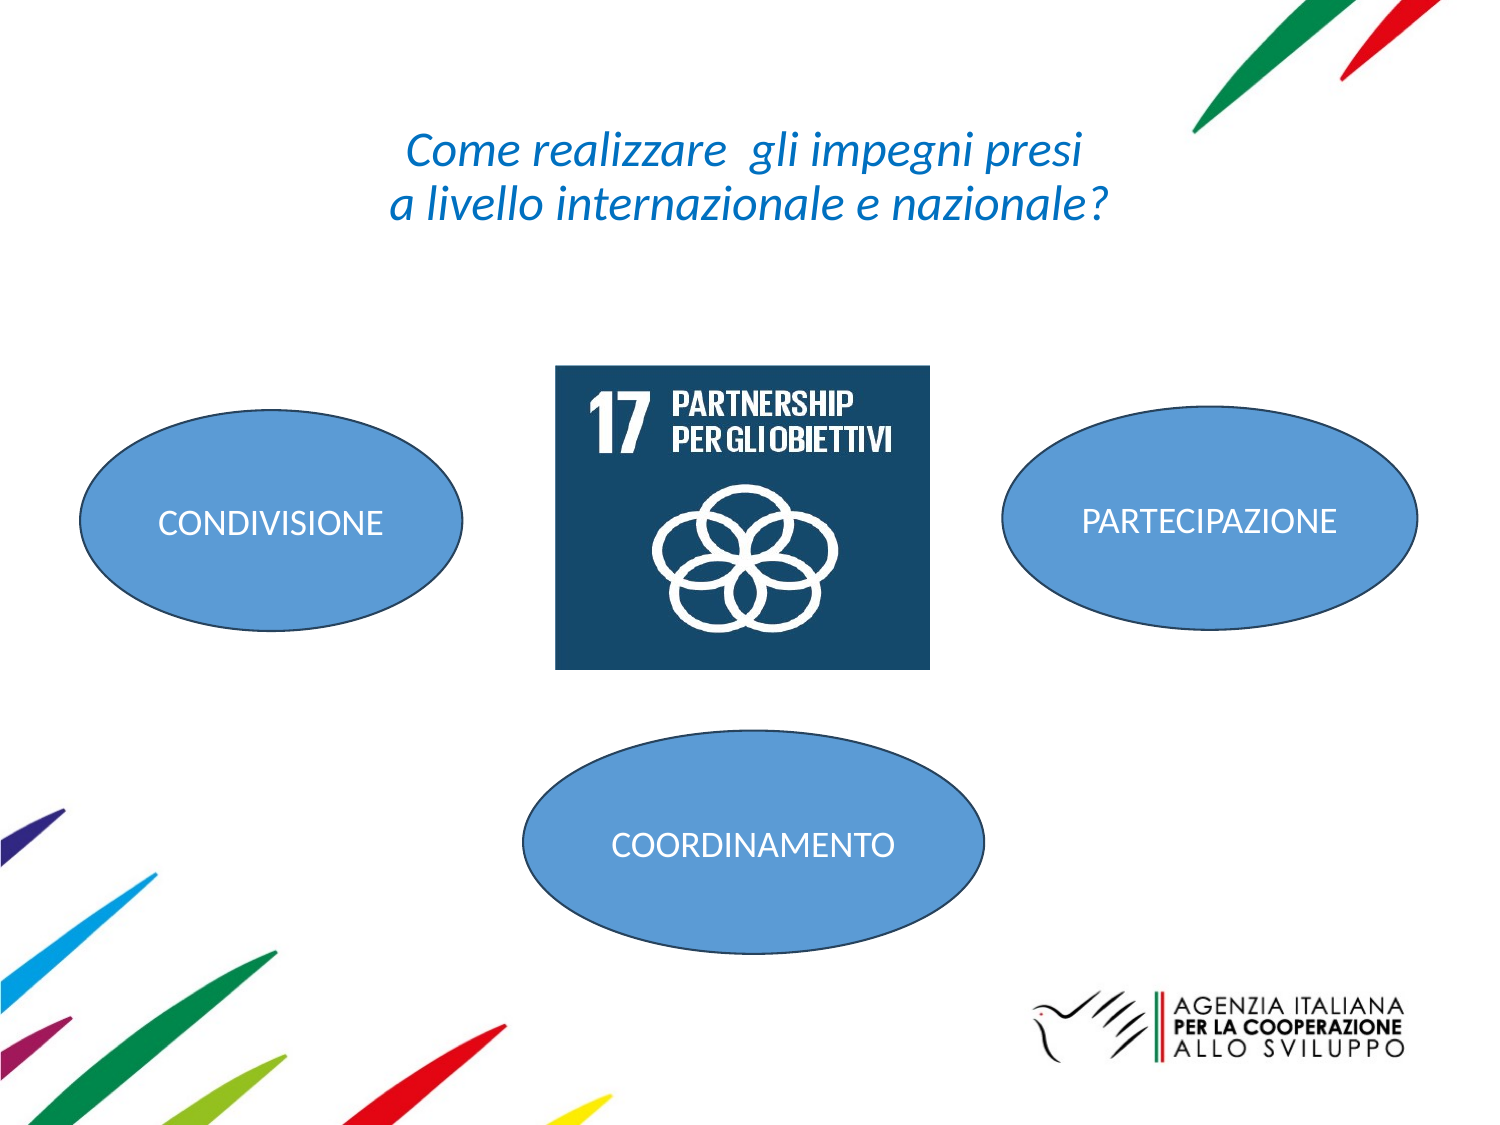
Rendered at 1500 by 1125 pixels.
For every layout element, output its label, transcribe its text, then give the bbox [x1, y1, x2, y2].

text_box COORDINAMENTO [522, 729, 986, 955]
title Come realizzare gli impegni presi a livello internazionale e nazionale? [103, 59, 1397, 295]
picture [0, 0, 1500, 1125]
list [50, 324, 1460, 989]
text_box CONDIVISIONE [79, 409, 464, 633]
text_box PARTECIPAZIONE [1001, 405, 1419, 631]
